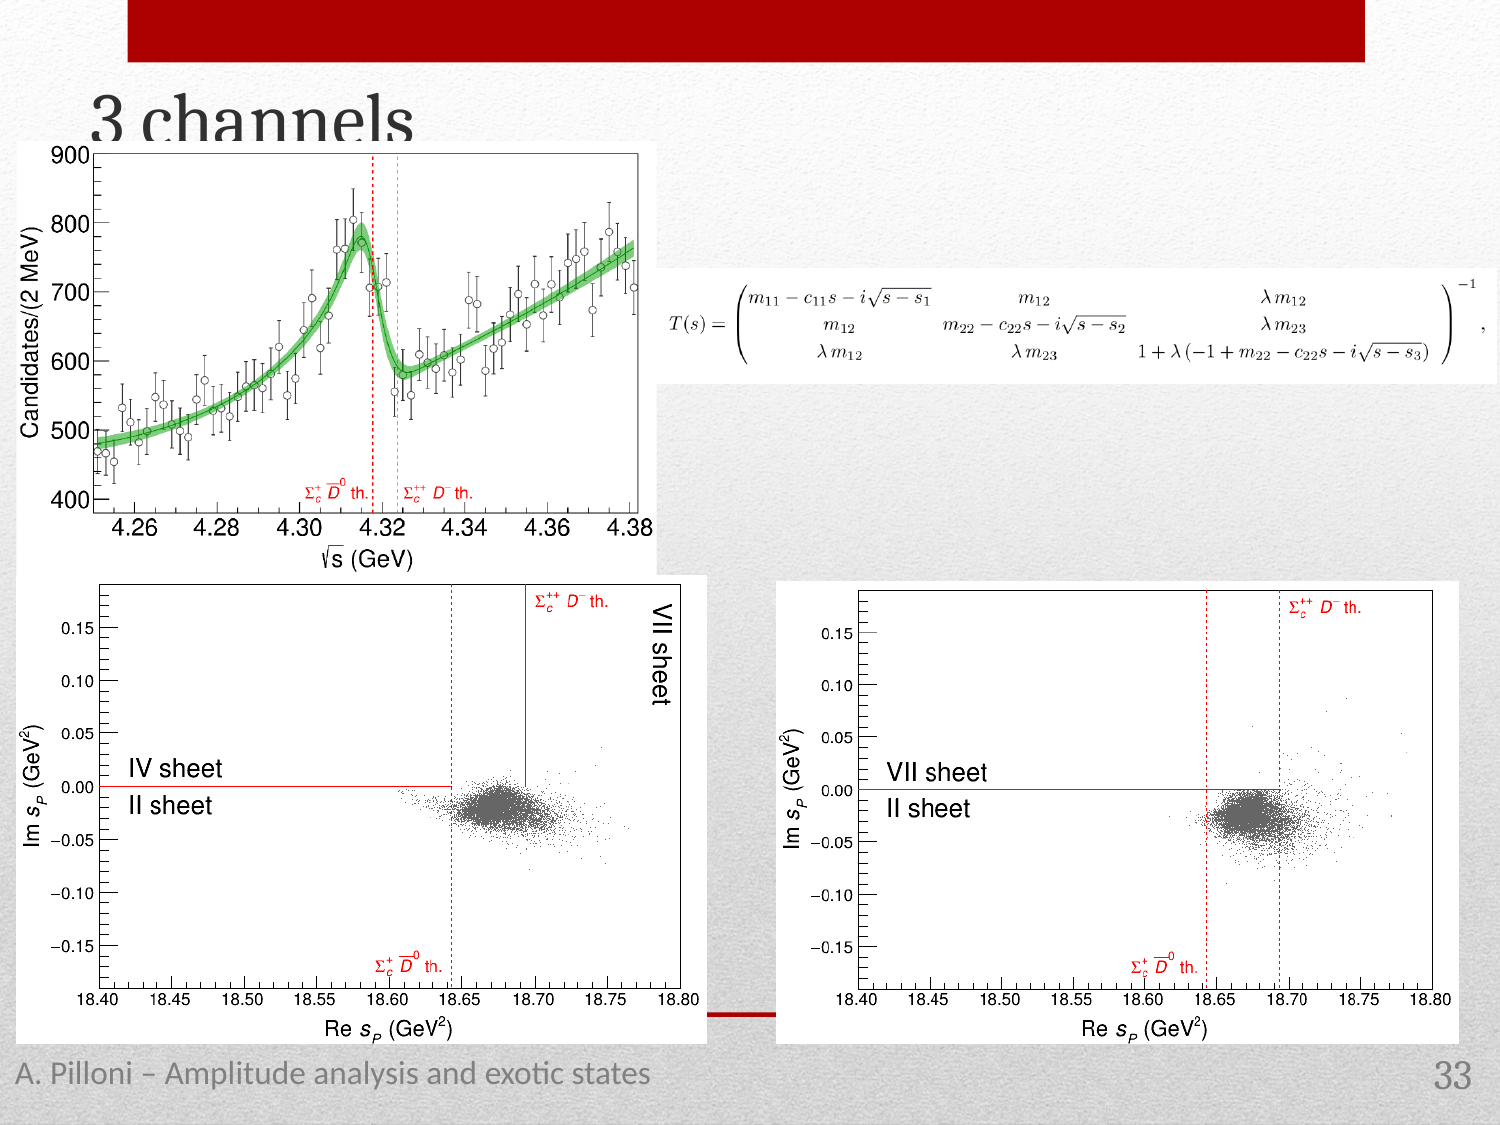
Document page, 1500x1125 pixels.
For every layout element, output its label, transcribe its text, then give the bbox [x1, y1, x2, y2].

picture [15, 140, 1498, 1045]
slide_number 33 [1362, 1043, 1488, 1104]
text_box 3 channels [74, 0, 1425, 169]
picture [775, 580, 1459, 1045]
text_box A. Pilloni – Amplitude analysis and exotic states [0, 1043, 1091, 1099]
